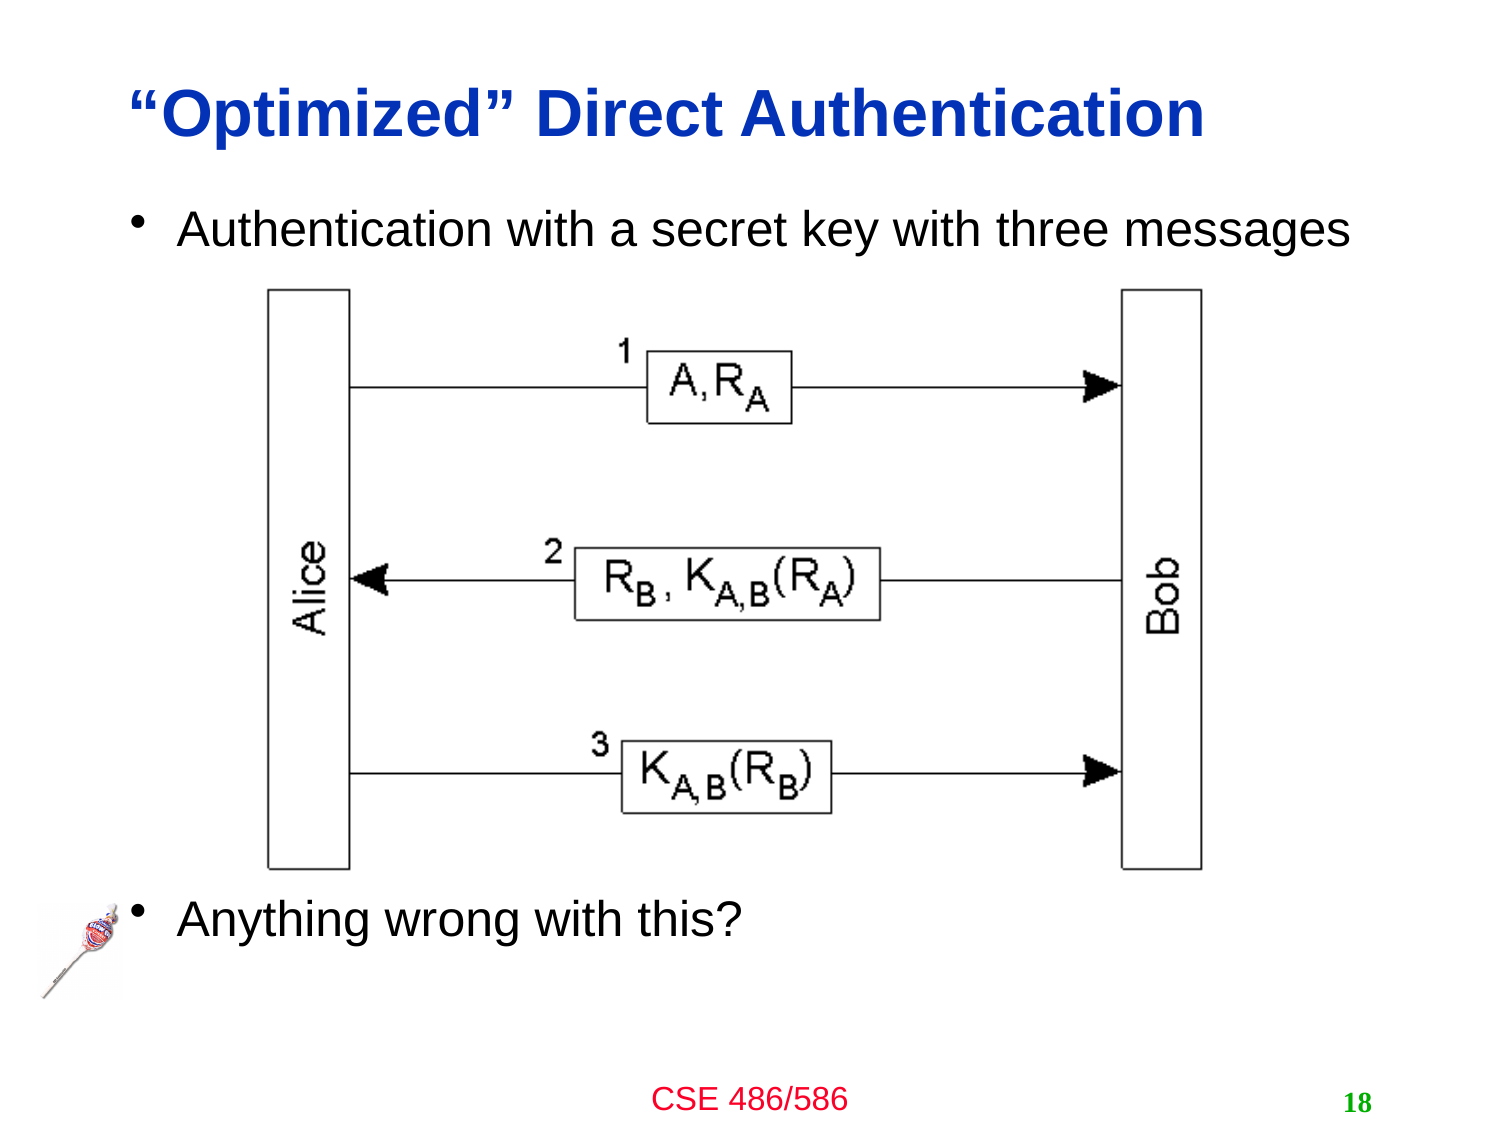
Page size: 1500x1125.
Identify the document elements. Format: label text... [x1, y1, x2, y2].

picture [37, 902, 123, 1001]
title “Optimized” Direct Authentication [112, 53, 1310, 176]
list Authentication with a secret key with three messages Anything wrong with this? [114, 195, 1376, 1005]
slide_number 18 [1074, 1076, 1388, 1125]
picture [238, 274, 1212, 882]
